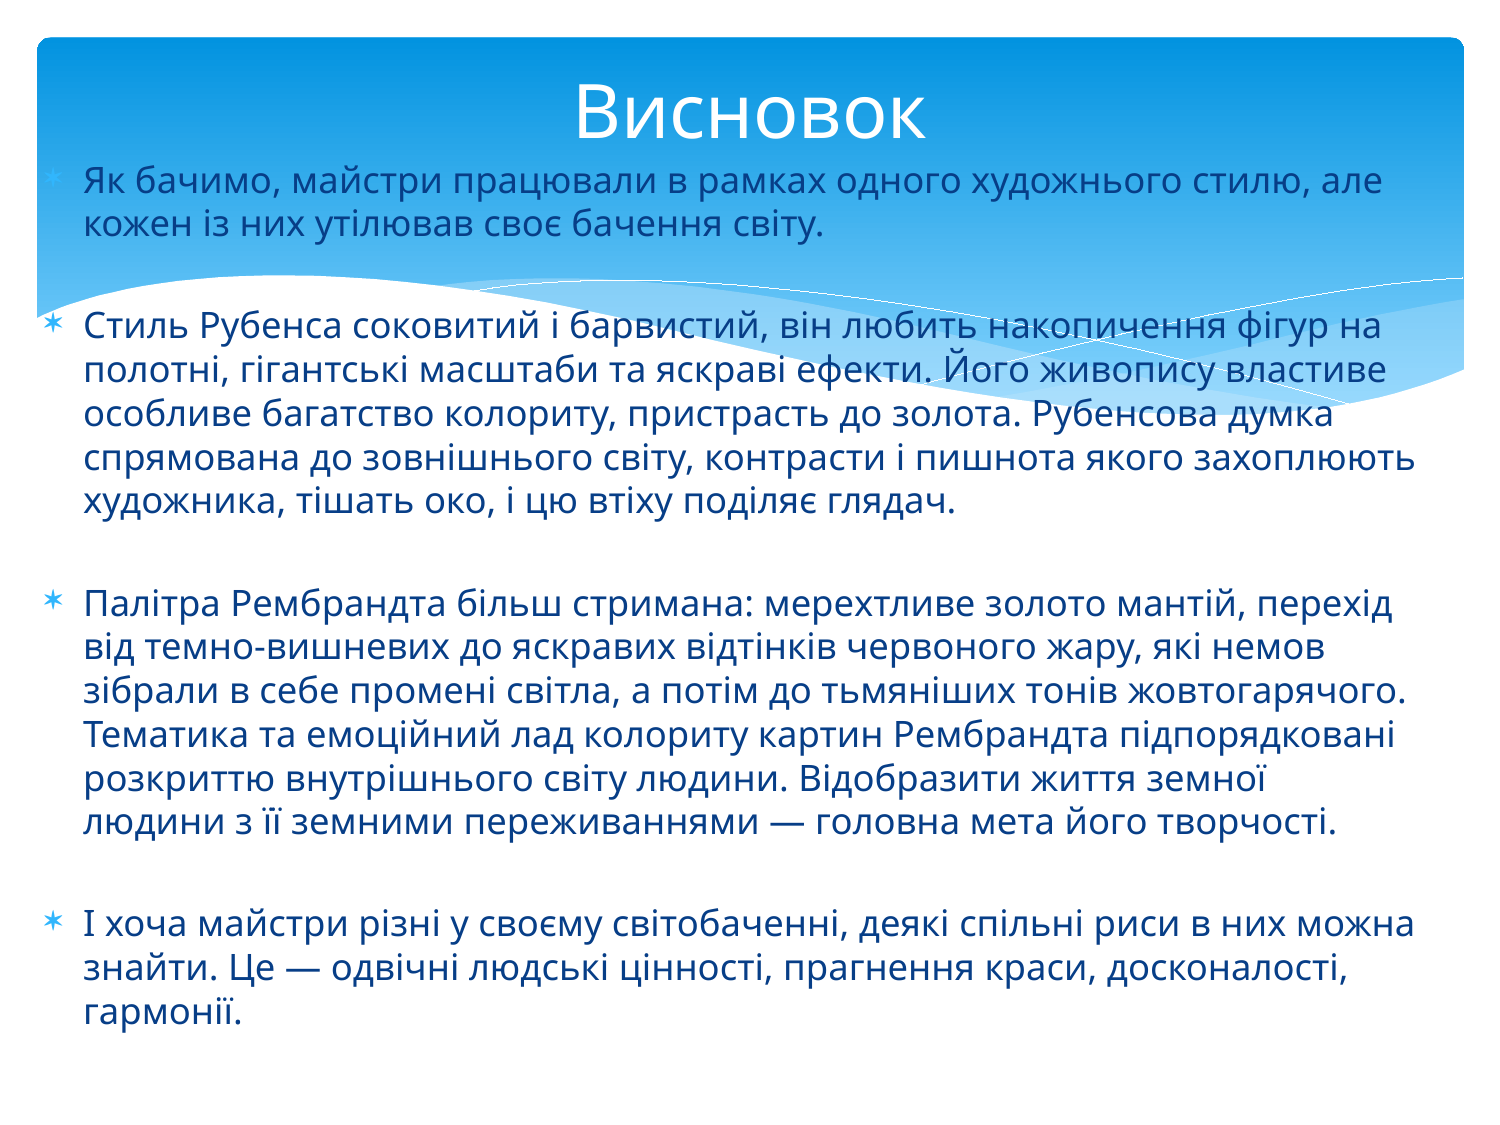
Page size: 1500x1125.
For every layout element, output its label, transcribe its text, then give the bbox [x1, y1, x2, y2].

title Висновок [75, 55, 1425, 161]
list Як бачимо, майстри працювали в рамках одного художнього стилю, але кожен із них утілював своє бачення світу. Стиль Рубенса соковитий і барвистий, він любить накопичення фігур на полотні, гігантські масштаби та яскраві ефекти. Його живопису властиве особливе багатство колориту, пристрасть до золота. Рубенсова думка спрямована до зовнішнього світу, контрасти і пишнота якого захоплюють художника, тішать око, і цю втіху поділяє глядач. Палітра Рембрандта більш стримана: мерехтливе золото мантій, перехід від темно-вишневих до яскравих відтінків червоного жару, які немов зібрали в себе промені світла, а потім до тьмяніших тонів жовтогарячого. Тематика та емоційний лад колориту картин Рембрандта підпорядковані розкриттю внутрішнього світу людини. Відобразити життя земної людини з її земними переживаннями — головна мета його творчості. І хоча майстри різні у своєму світобаченні, деякі спільні риси в них можна знайти. Це — одвічні людські цінності, прагнення краси, досконалості, гармонії. [29, 149, 1436, 1094]
